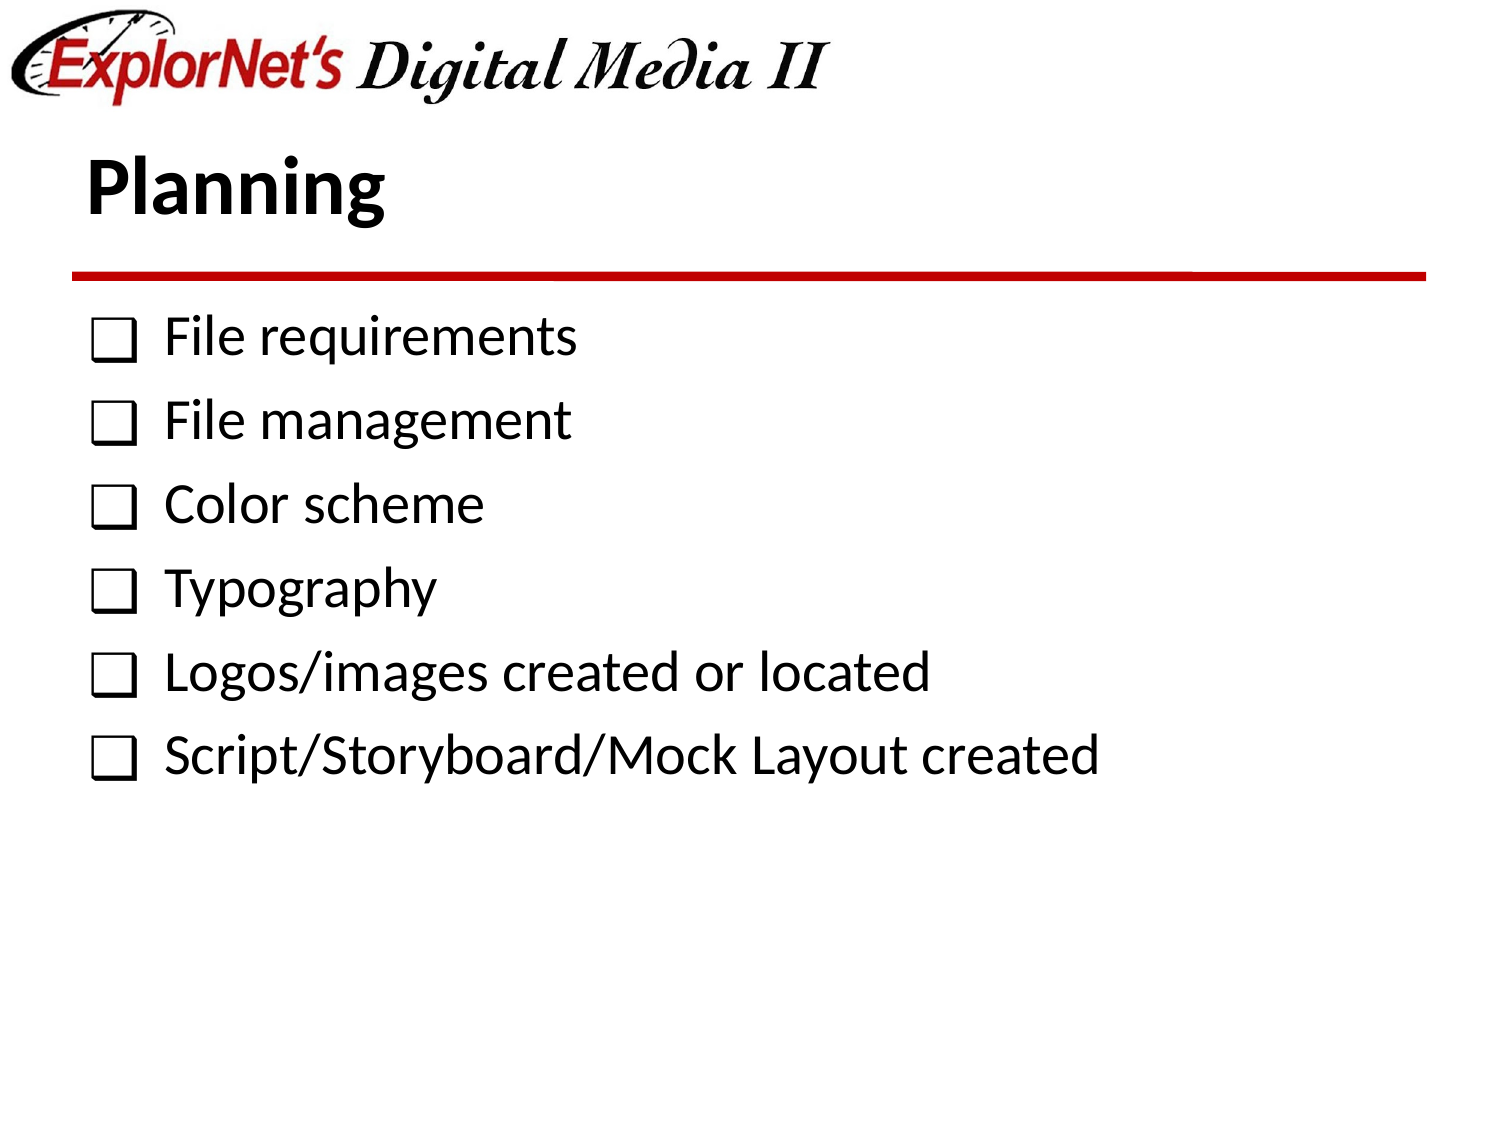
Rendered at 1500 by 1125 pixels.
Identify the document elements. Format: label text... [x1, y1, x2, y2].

list File requirements File management Color scheme Typography Logos/images created or located Script/Storyboard/Mock Layout created [73, 298, 1424, 1011]
title Planning [71, 120, 1429, 255]
picture [7, 5, 1500, 125]
